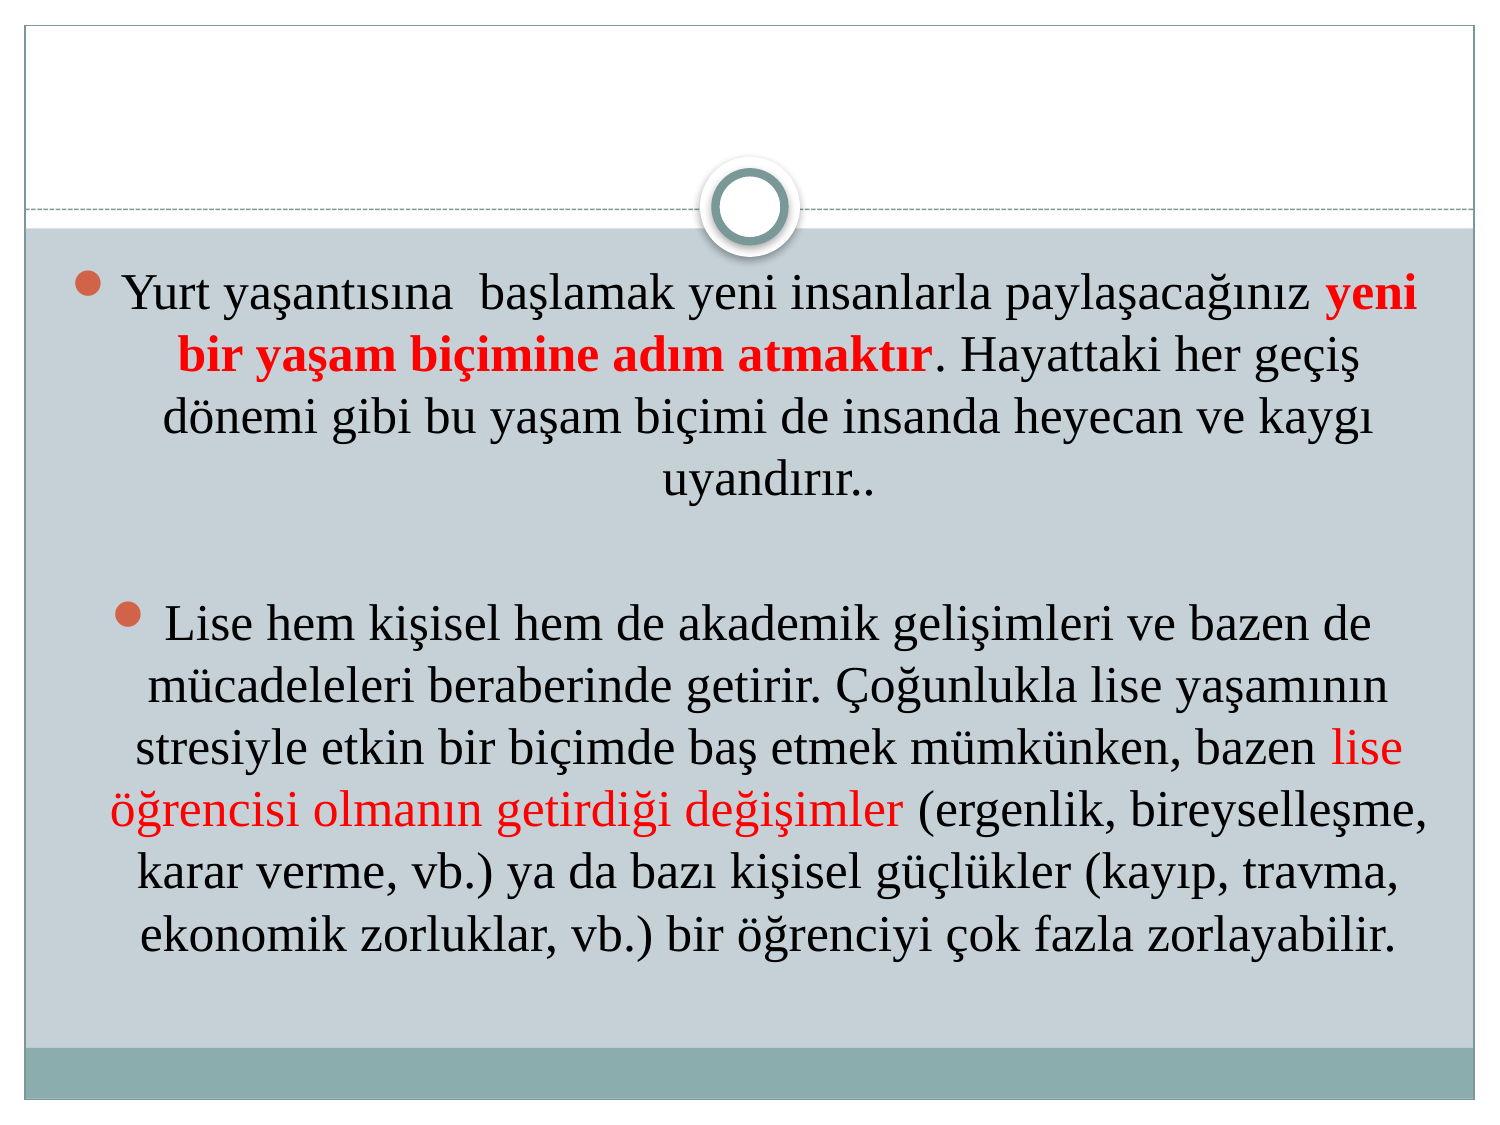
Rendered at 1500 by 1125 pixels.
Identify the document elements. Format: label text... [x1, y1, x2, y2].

list Yurt yaşantısına başlamak yeni insanlarla paylaşacağınız yeni bir yaşam biçimine adım atmaktır. Hayattaki her geçiş dönemi gibi bu yaşam biçimi de insanda heyecan ve kaygı uyandırır.. Lise hem kişisel hem de akademik gelişimleri ve bazen de mücadeleleri beraberinde getirir. Çoğunlukla lise yaşamının stresiyle etkin bir biçimde baş etmek mümkünken, bazen lise öğrencisi olmanın getirdiği değişimler (ergenlik, bireyselleşme, karar verme, vb.) ya da bazı kişisel güçlükler (kayıp, travma, ekonomik zorluklar, vb.) bir öğrenciyi çok fazla zorlayabilir. [49, 250, 1445, 1001]
